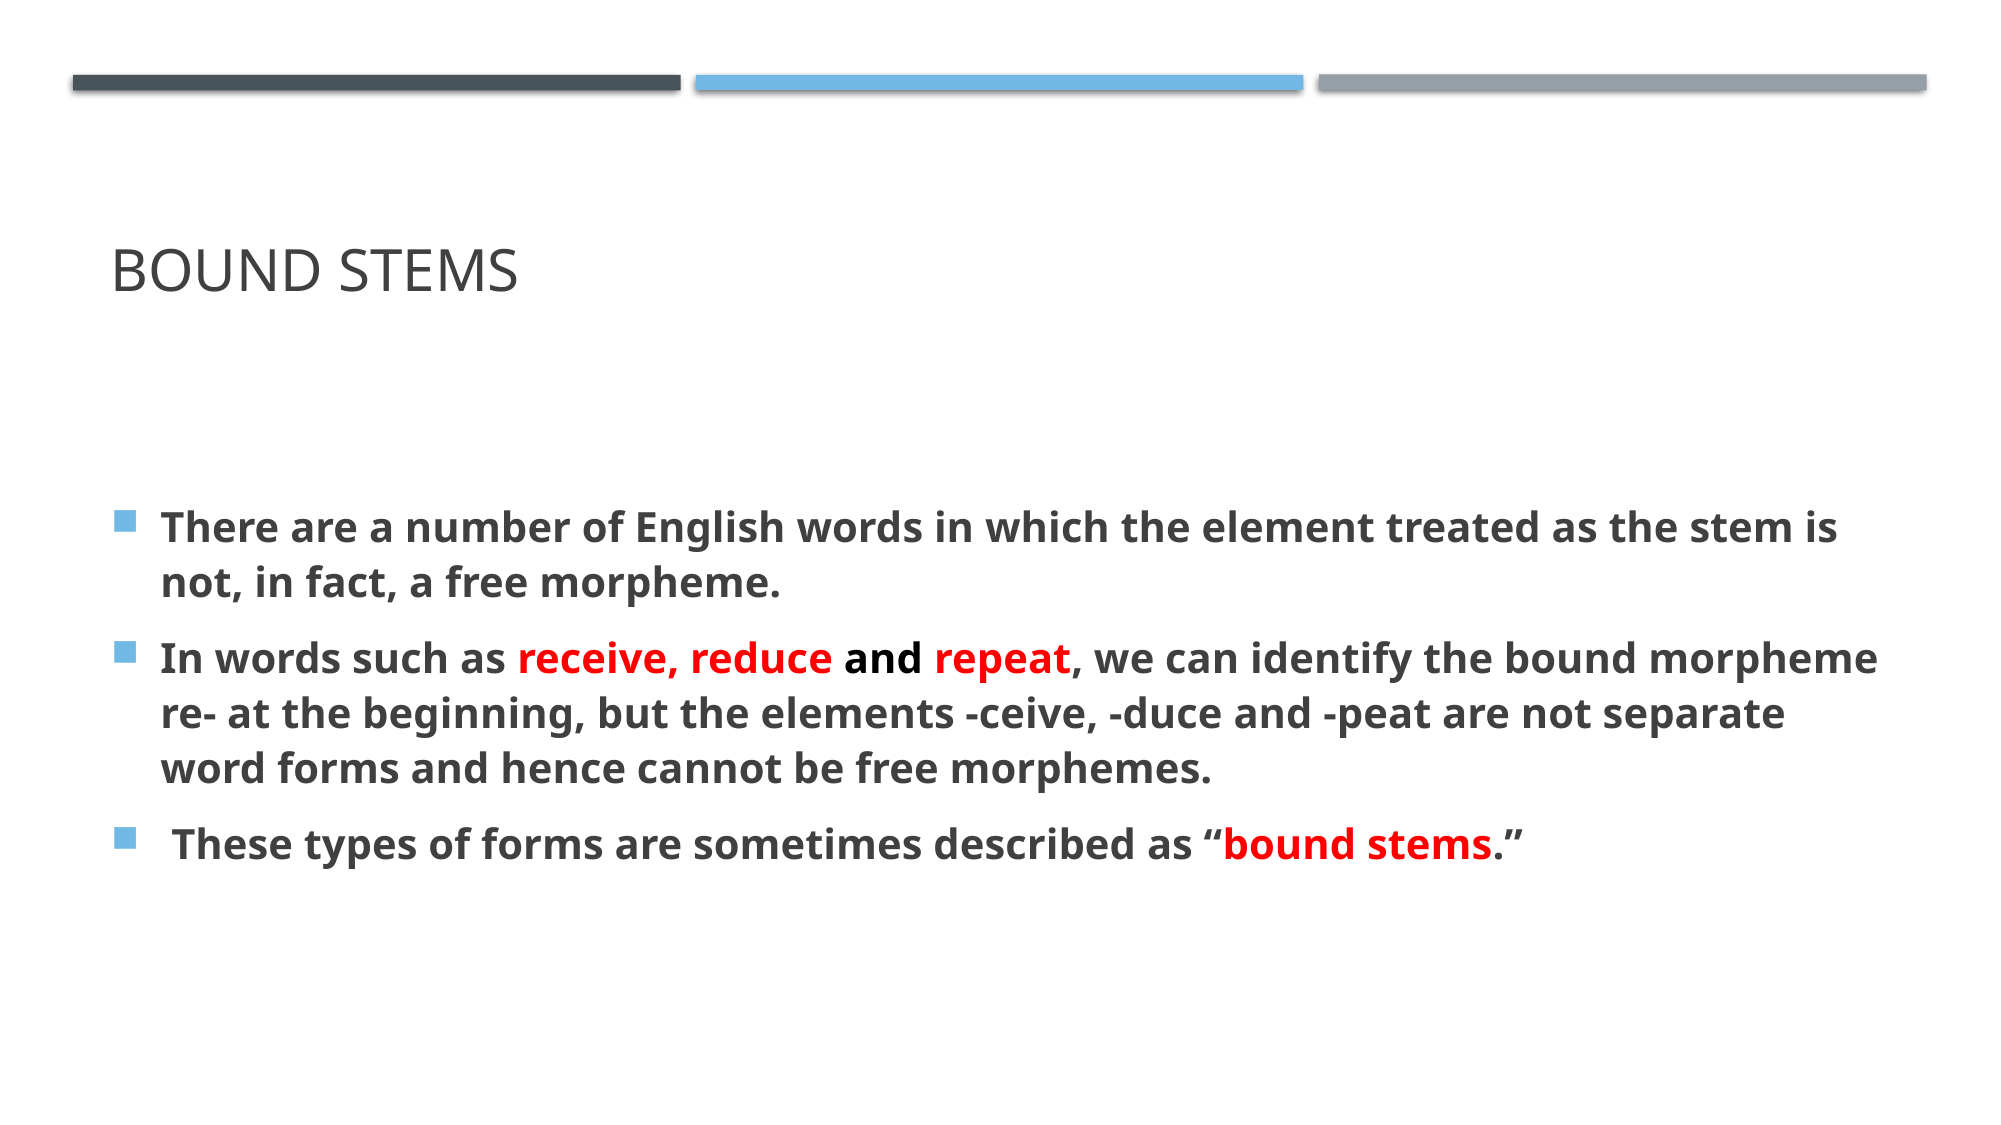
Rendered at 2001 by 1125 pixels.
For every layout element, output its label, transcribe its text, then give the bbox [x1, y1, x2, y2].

title Bound stems [95, 115, 1905, 311]
list There are a number of English words in which the element treated as the stem is not, in fact, a free morpheme. In words such as receive, reduce and repeat, we can identify the bound morpheme re- at the beginning, but the elements -ceive, -duce and -peat are not separate word forms and hence cannot be free morphemes. These types of forms are sometimes described as “bound stems.” [95, 383, 1905, 981]
